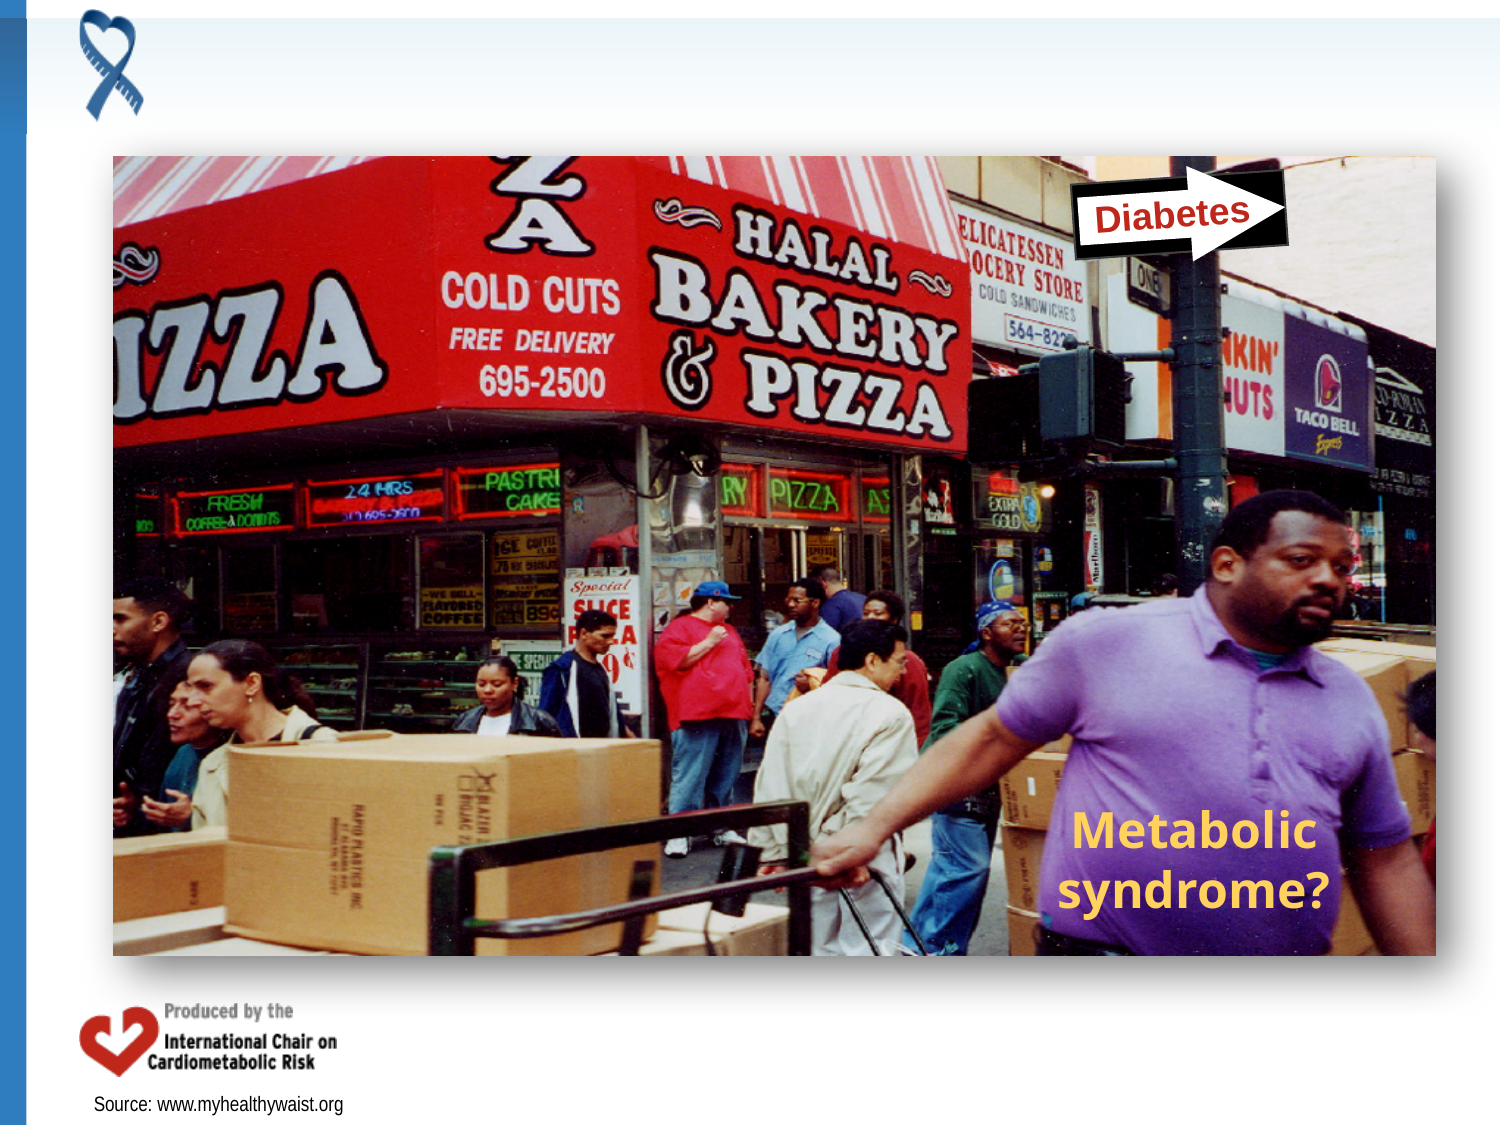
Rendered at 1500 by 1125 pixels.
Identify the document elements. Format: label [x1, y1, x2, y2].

text_box [113, 156, 1436, 956]
picture [79, 9, 144, 122]
picture [79, 1003, 337, 1077]
